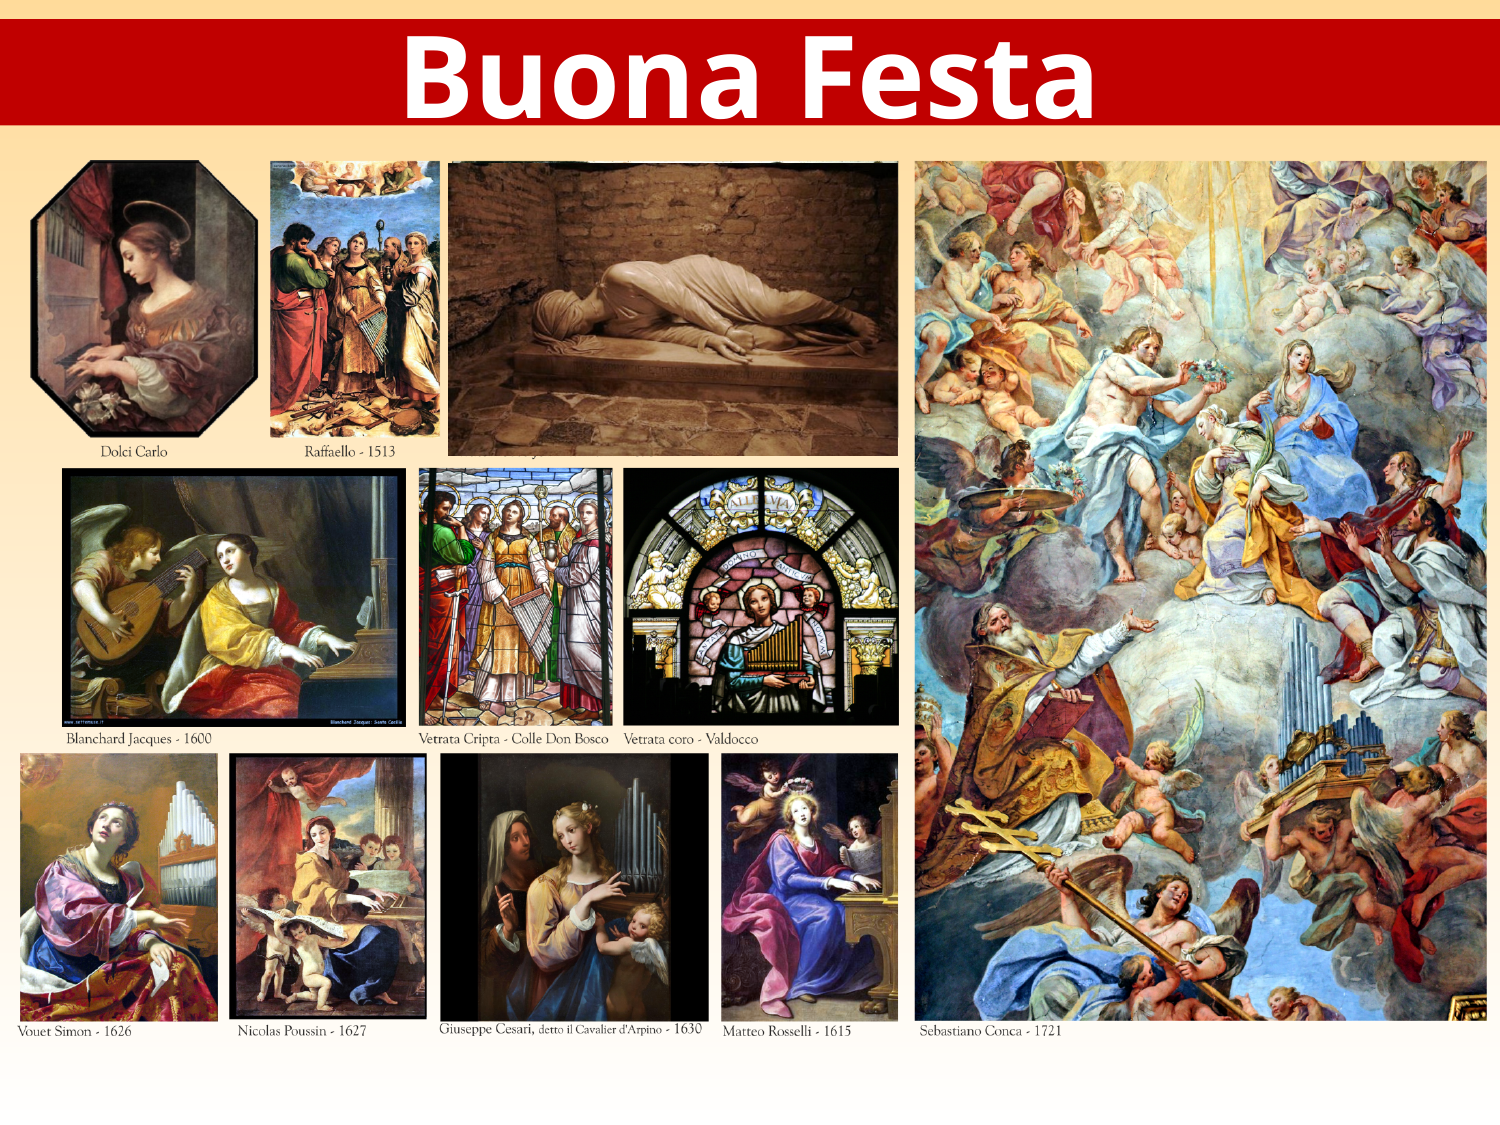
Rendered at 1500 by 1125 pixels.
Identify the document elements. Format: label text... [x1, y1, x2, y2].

picture [448, 163, 899, 456]
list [17, 160, 1487, 1036]
title Buona Festa [0, 19, 1500, 126]
